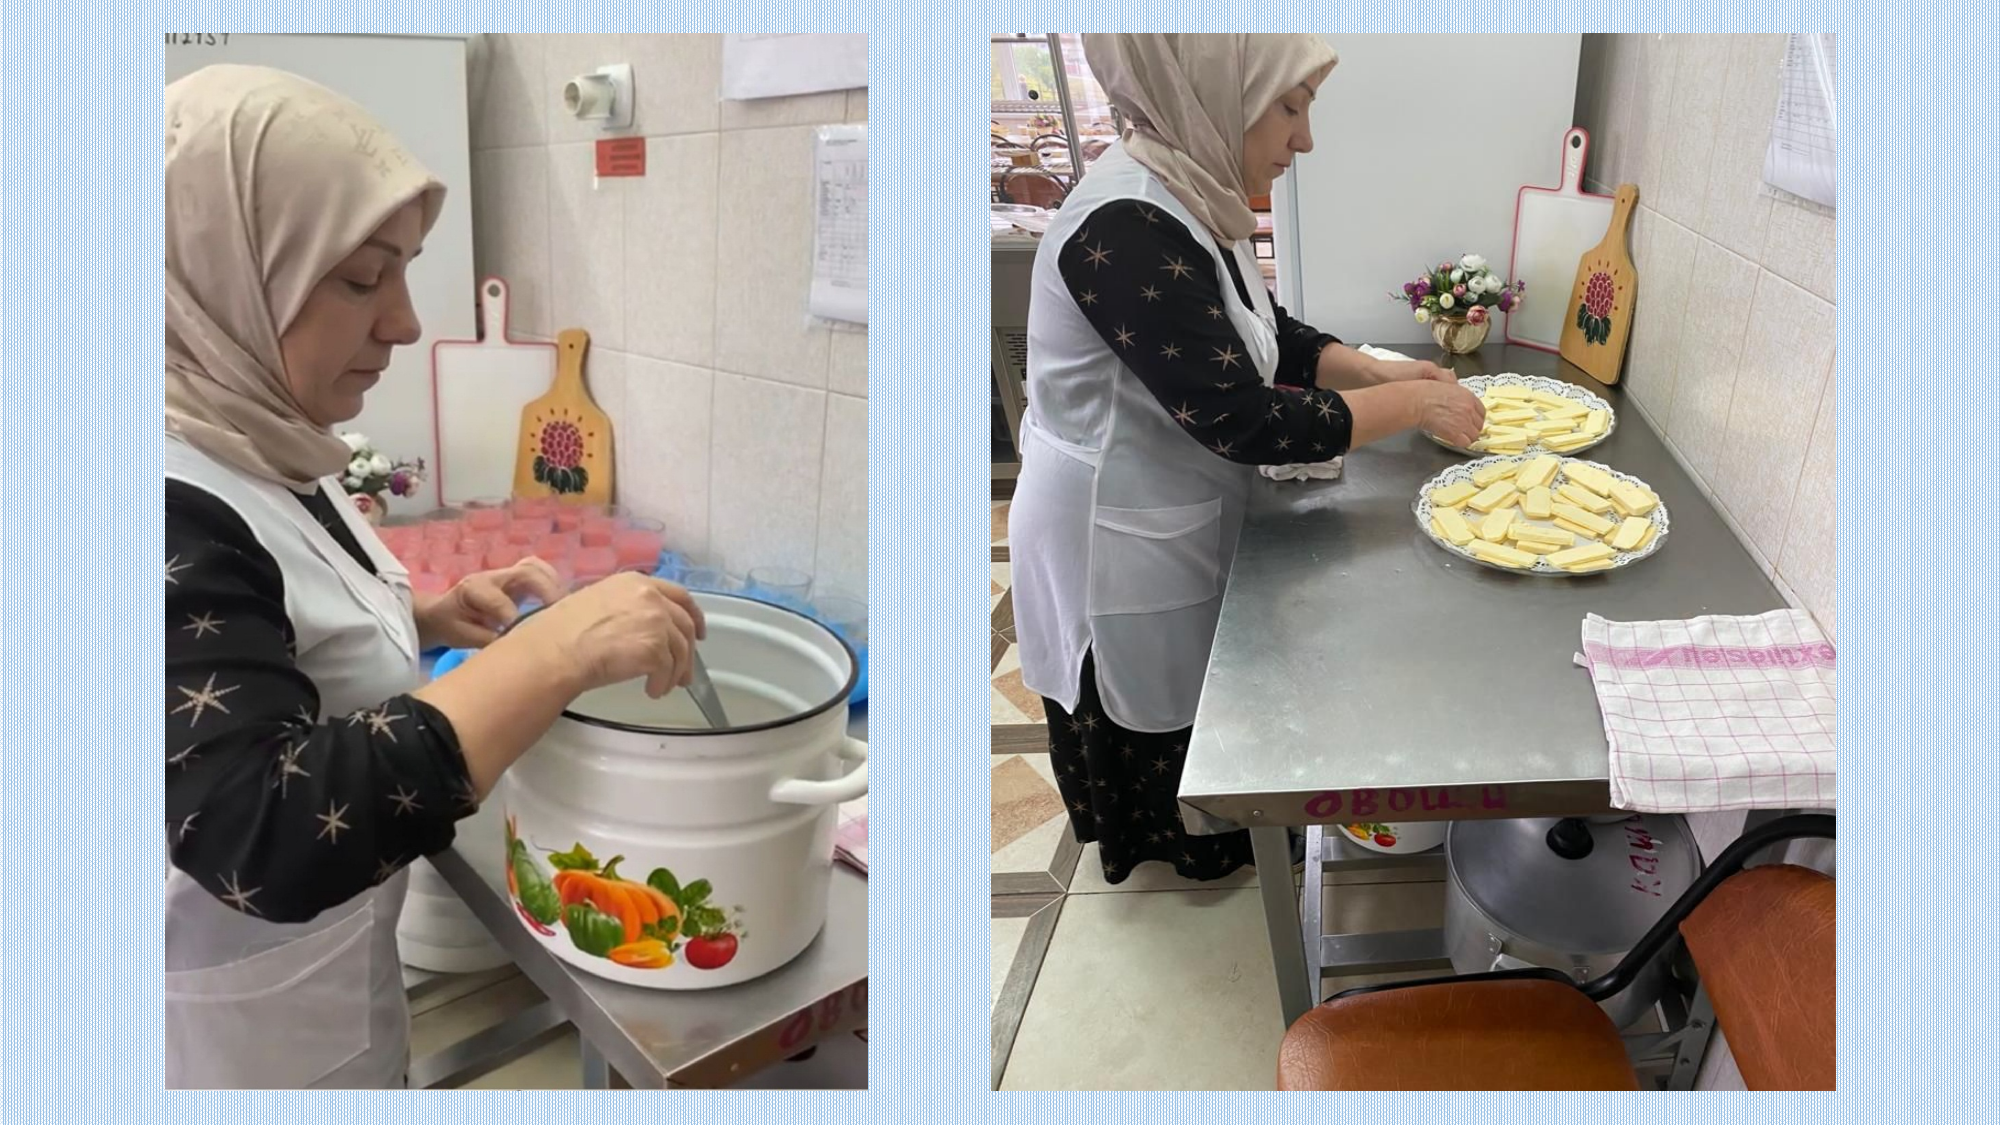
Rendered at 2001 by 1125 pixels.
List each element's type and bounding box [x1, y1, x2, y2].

picture [165, 33, 868, 1092]
picture [991, 33, 1836, 1092]
